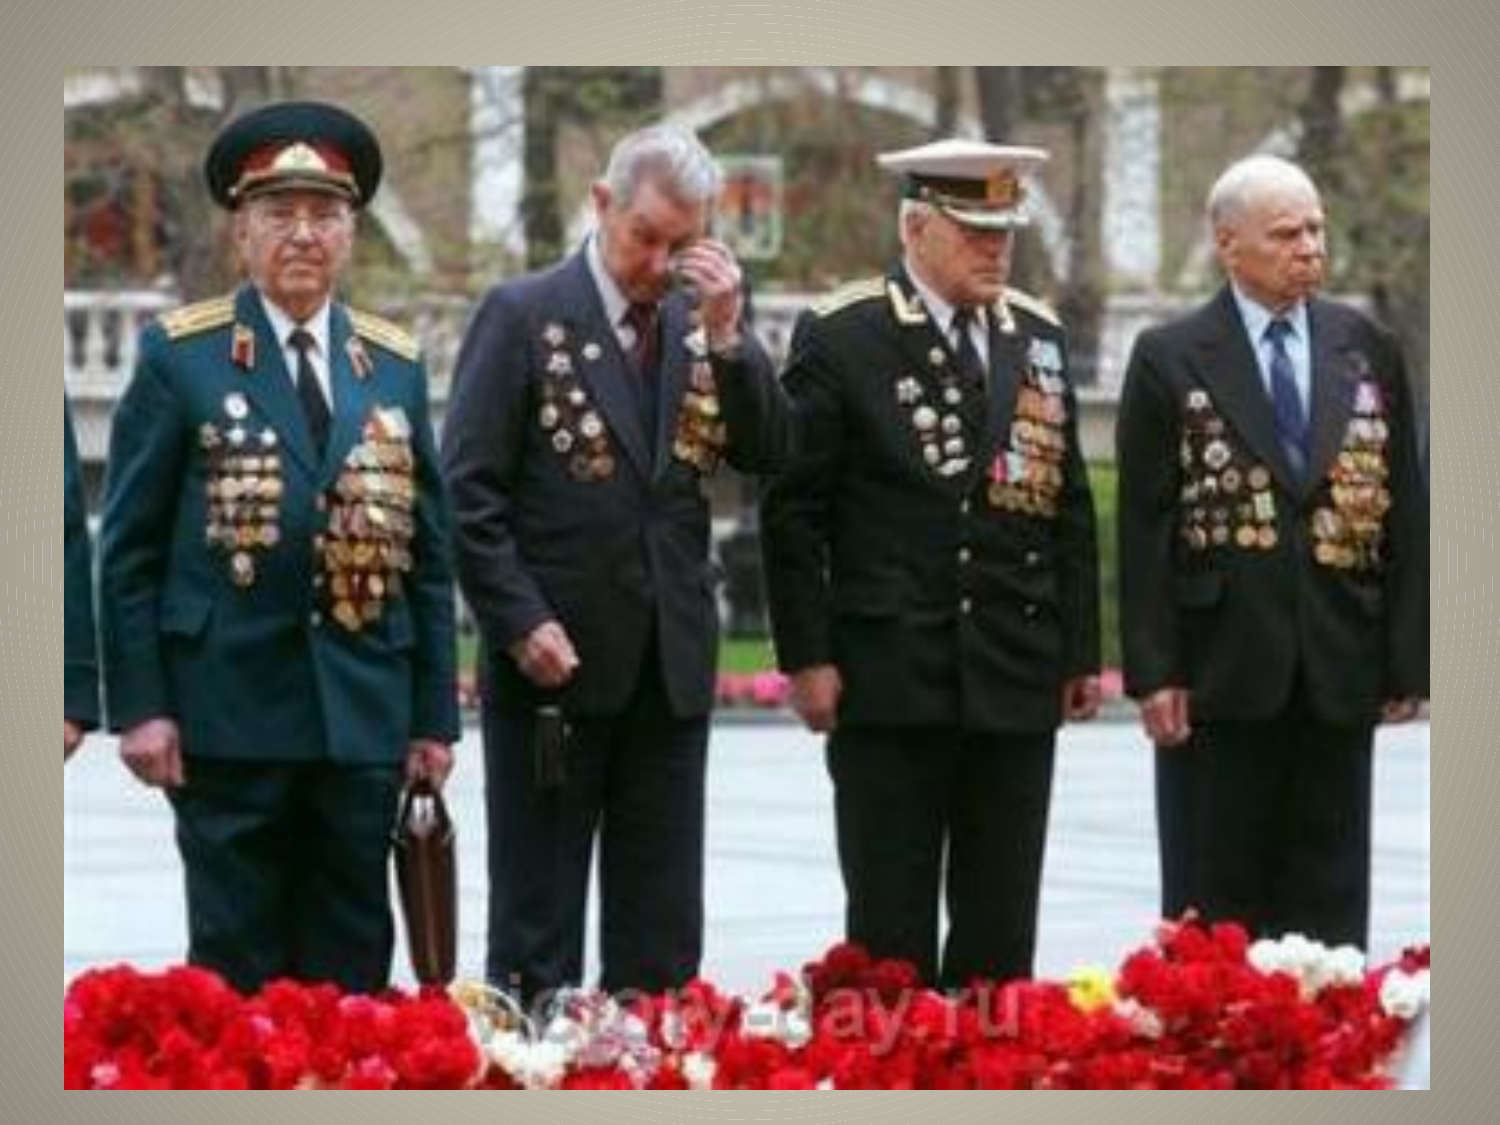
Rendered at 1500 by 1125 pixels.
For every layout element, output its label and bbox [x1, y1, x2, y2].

picture [64, 66, 1430, 1090]
